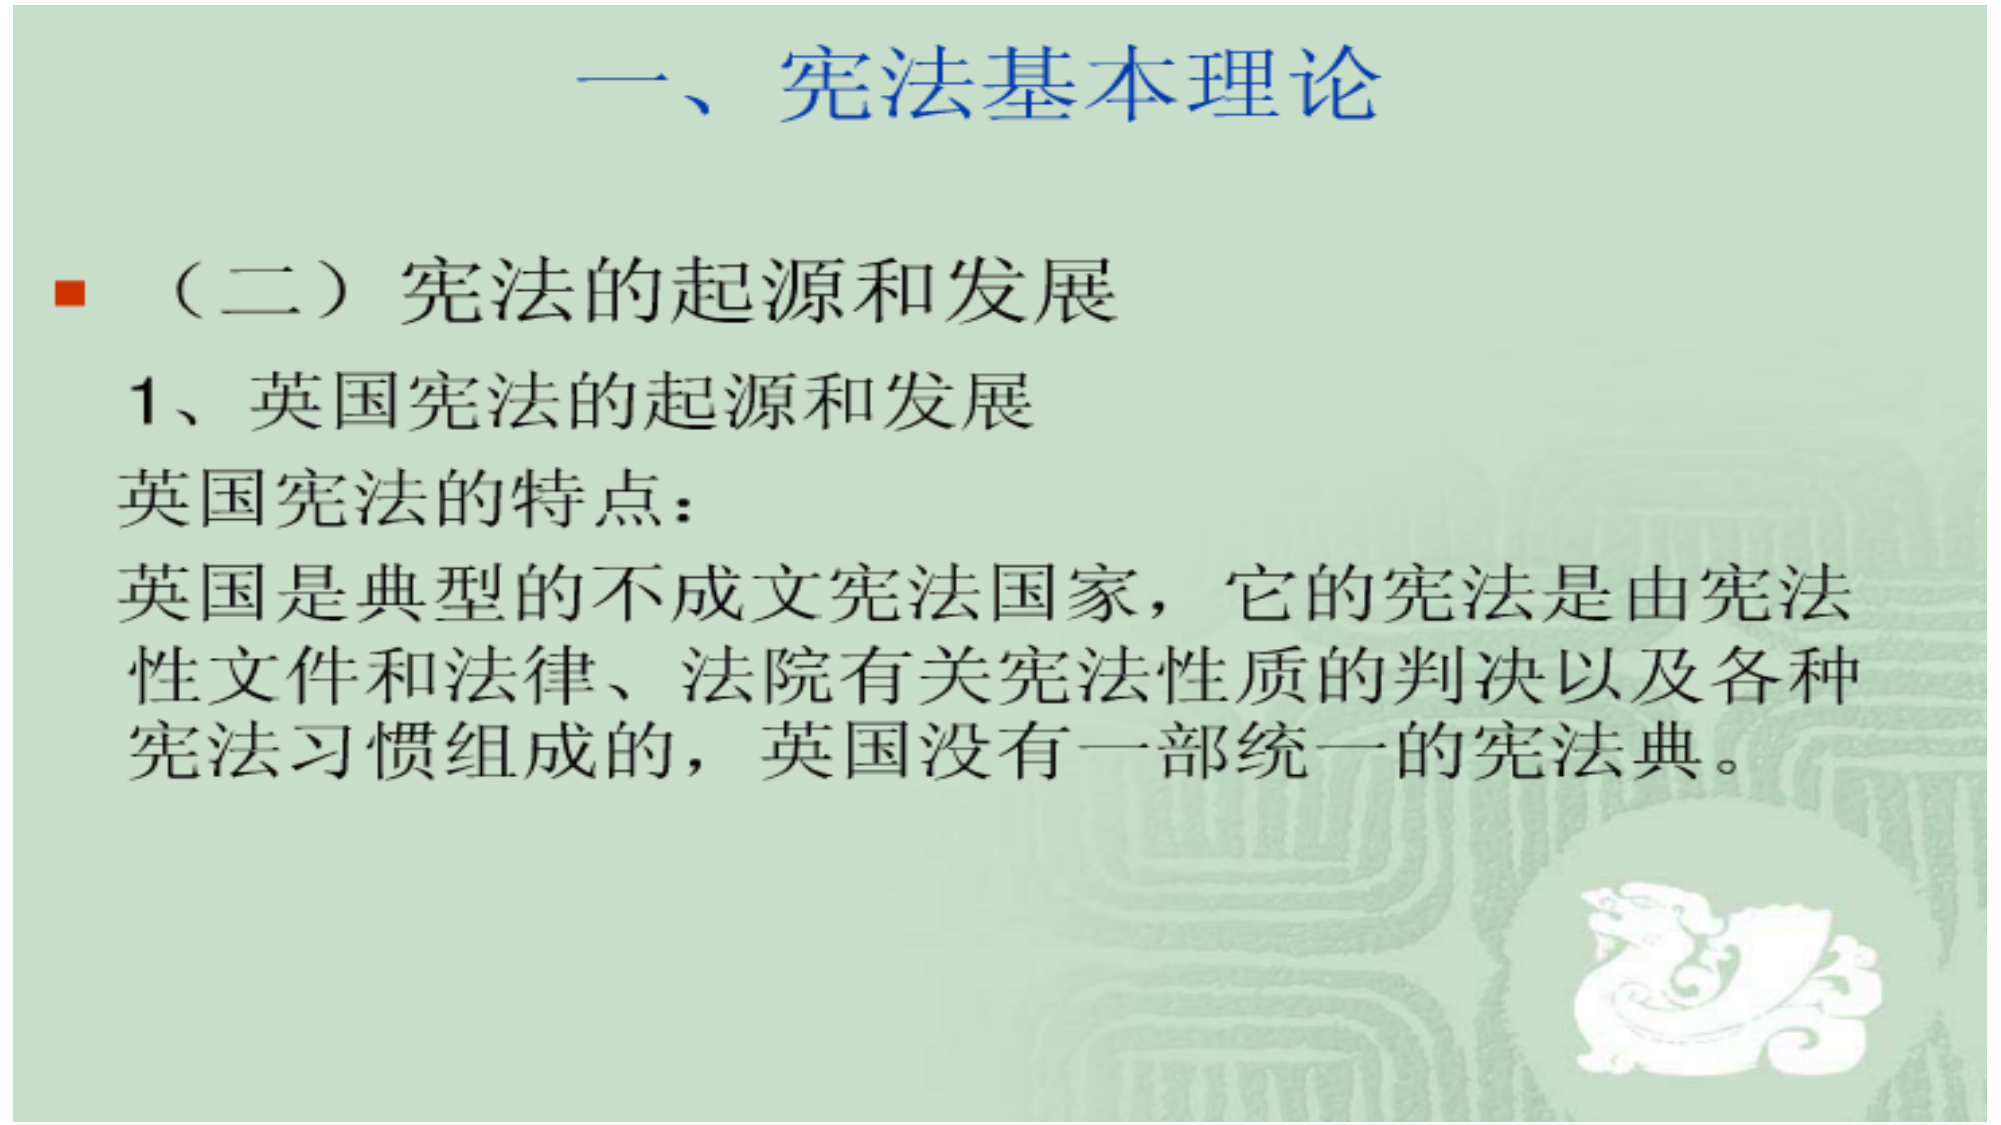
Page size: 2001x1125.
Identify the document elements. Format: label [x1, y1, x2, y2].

list [13, 5, 1987, 1122]
